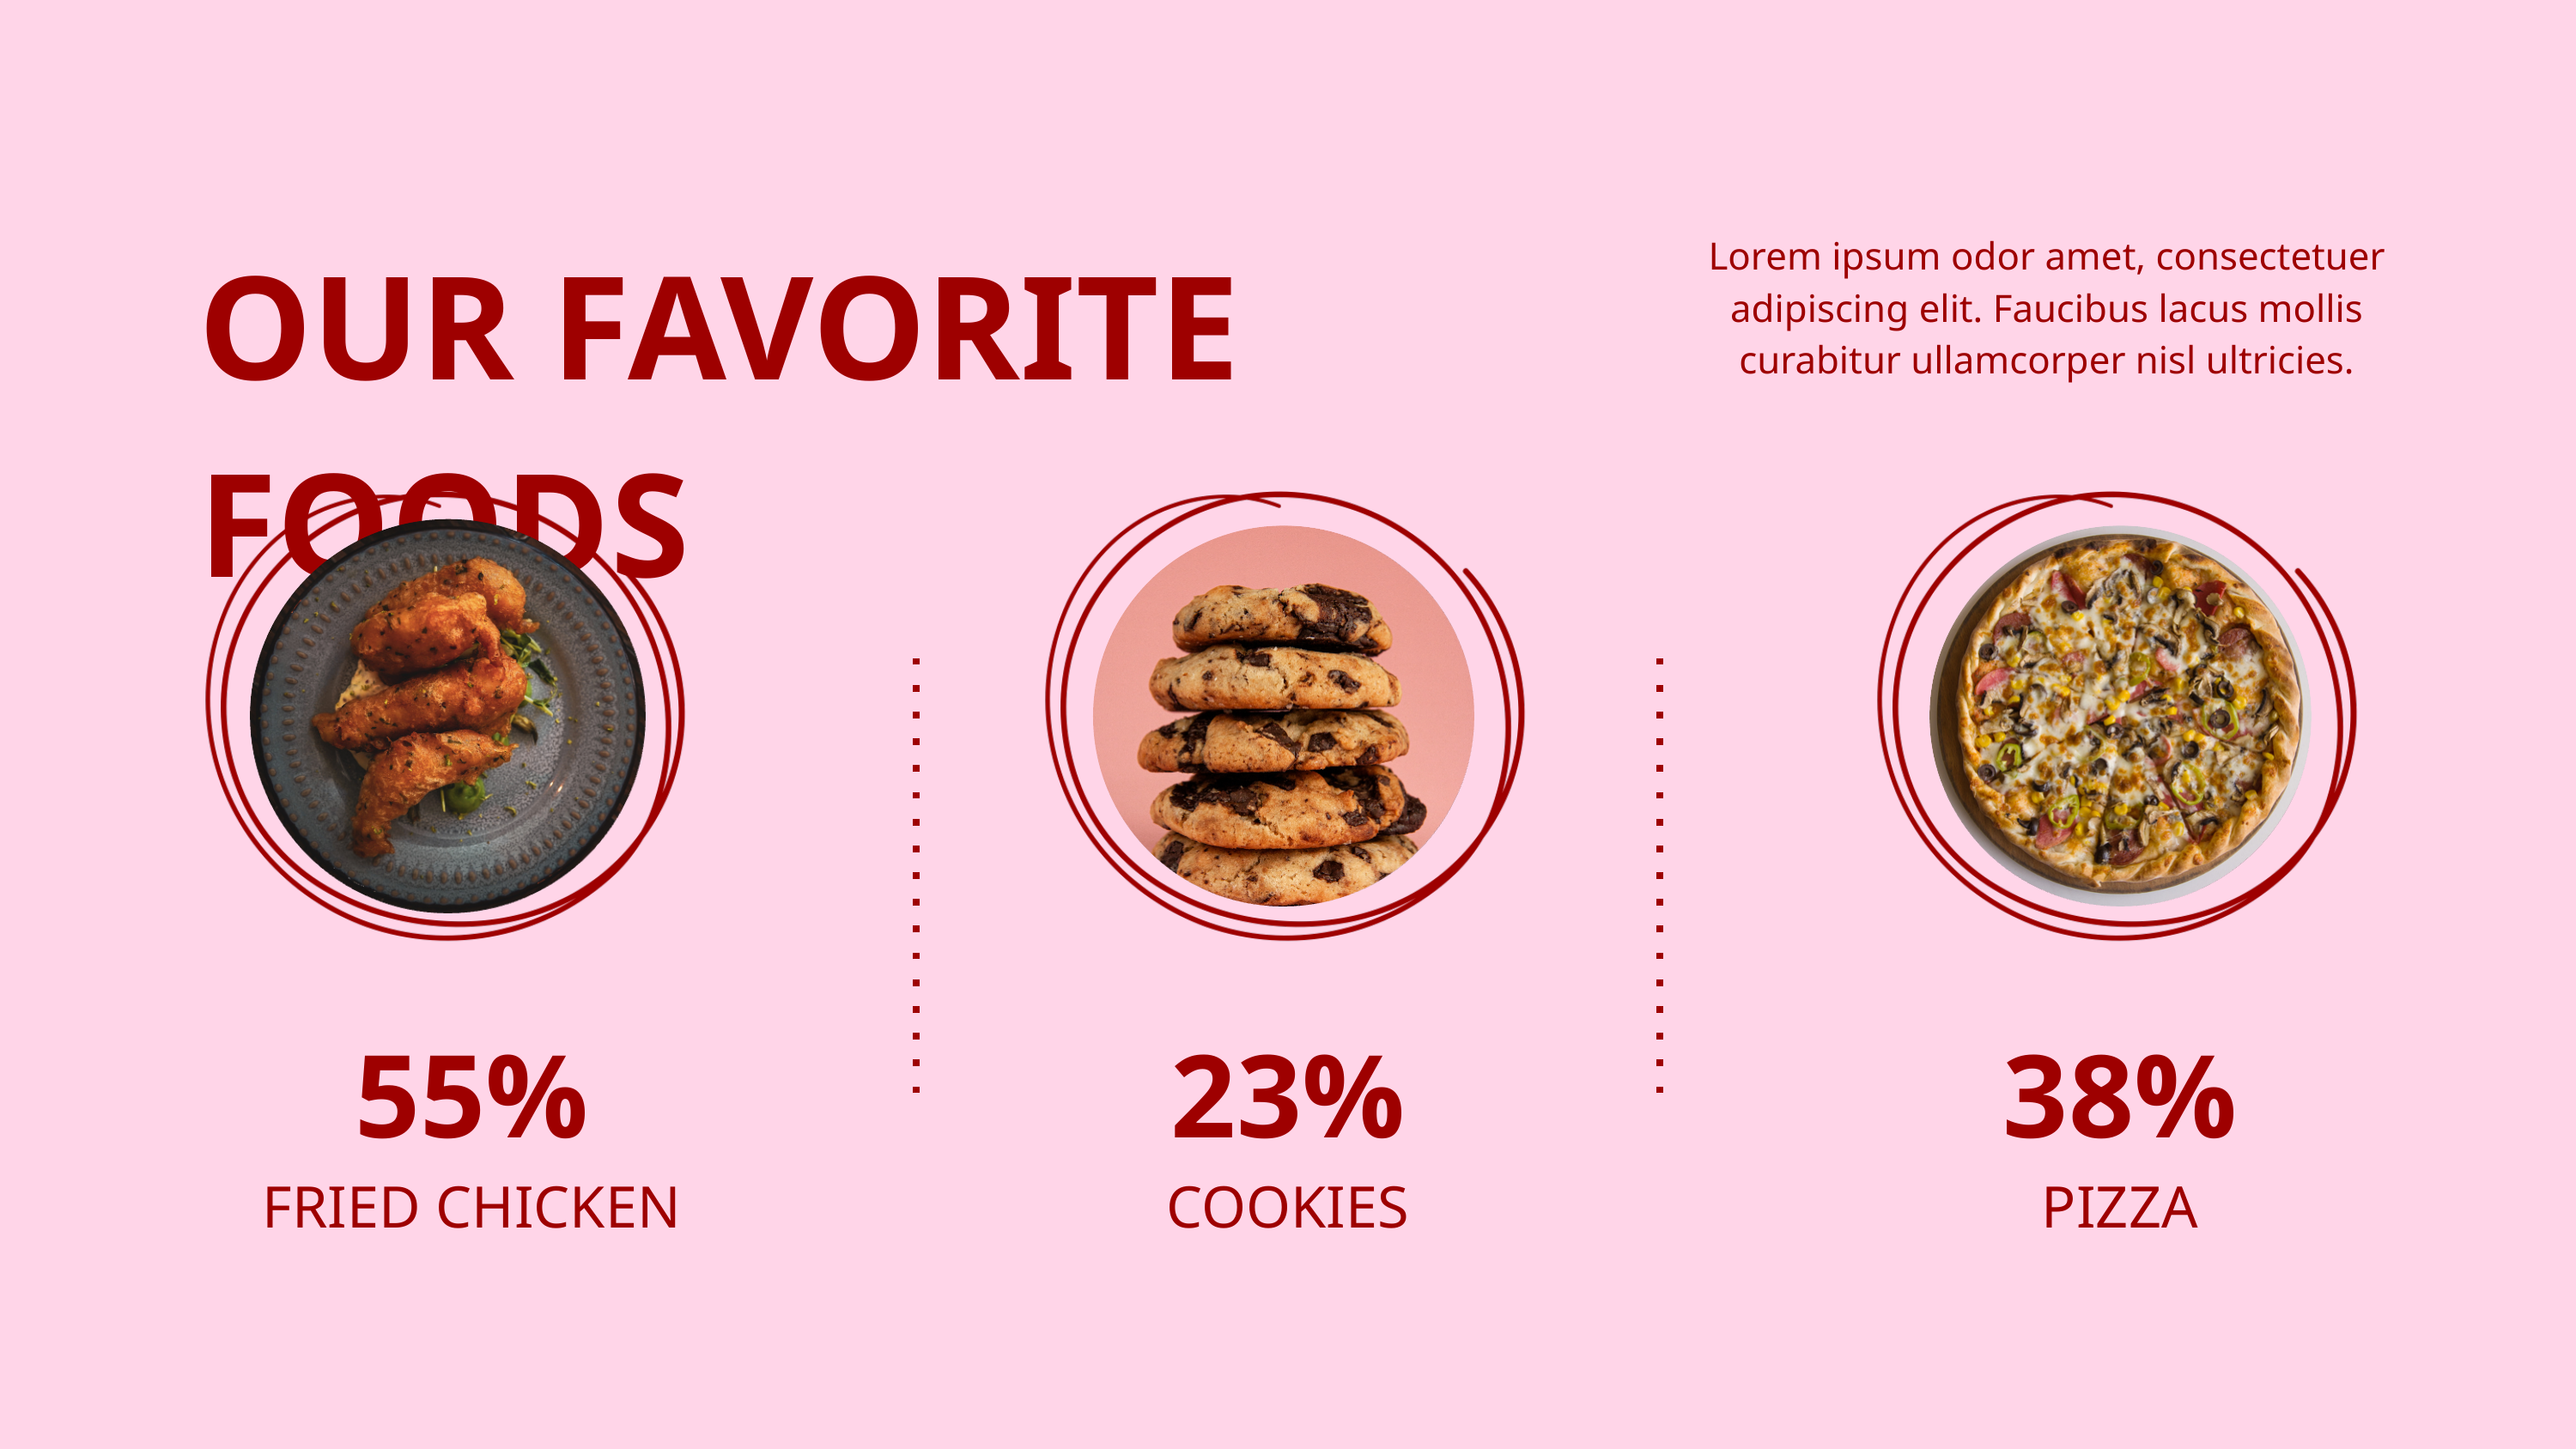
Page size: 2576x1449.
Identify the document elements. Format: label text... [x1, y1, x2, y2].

text_box Lorem ipsum odor amet, consectetuer adipiscing elit. Faucibus lacus mollis curabitur ullamcorper nisl ultricies. [1692, 225, 2403, 381]
picture [1869, 491, 2370, 957]
picture [197, 491, 698, 957]
text_box 38% [1968, 1003, 2271, 1160]
picture [1038, 491, 1538, 957]
text_box FRIED CHICKEN [144, 1160, 799, 1240]
text_box 23% [1137, 1003, 1439, 1160]
text_box OUR FAVORITE FOODS [198, 210, 1656, 606]
text_box 55% [320, 1003, 623, 1160]
text_box PIZZA [1793, 1160, 2447, 1240]
text_box COOKIES [961, 1160, 1615, 1240]
